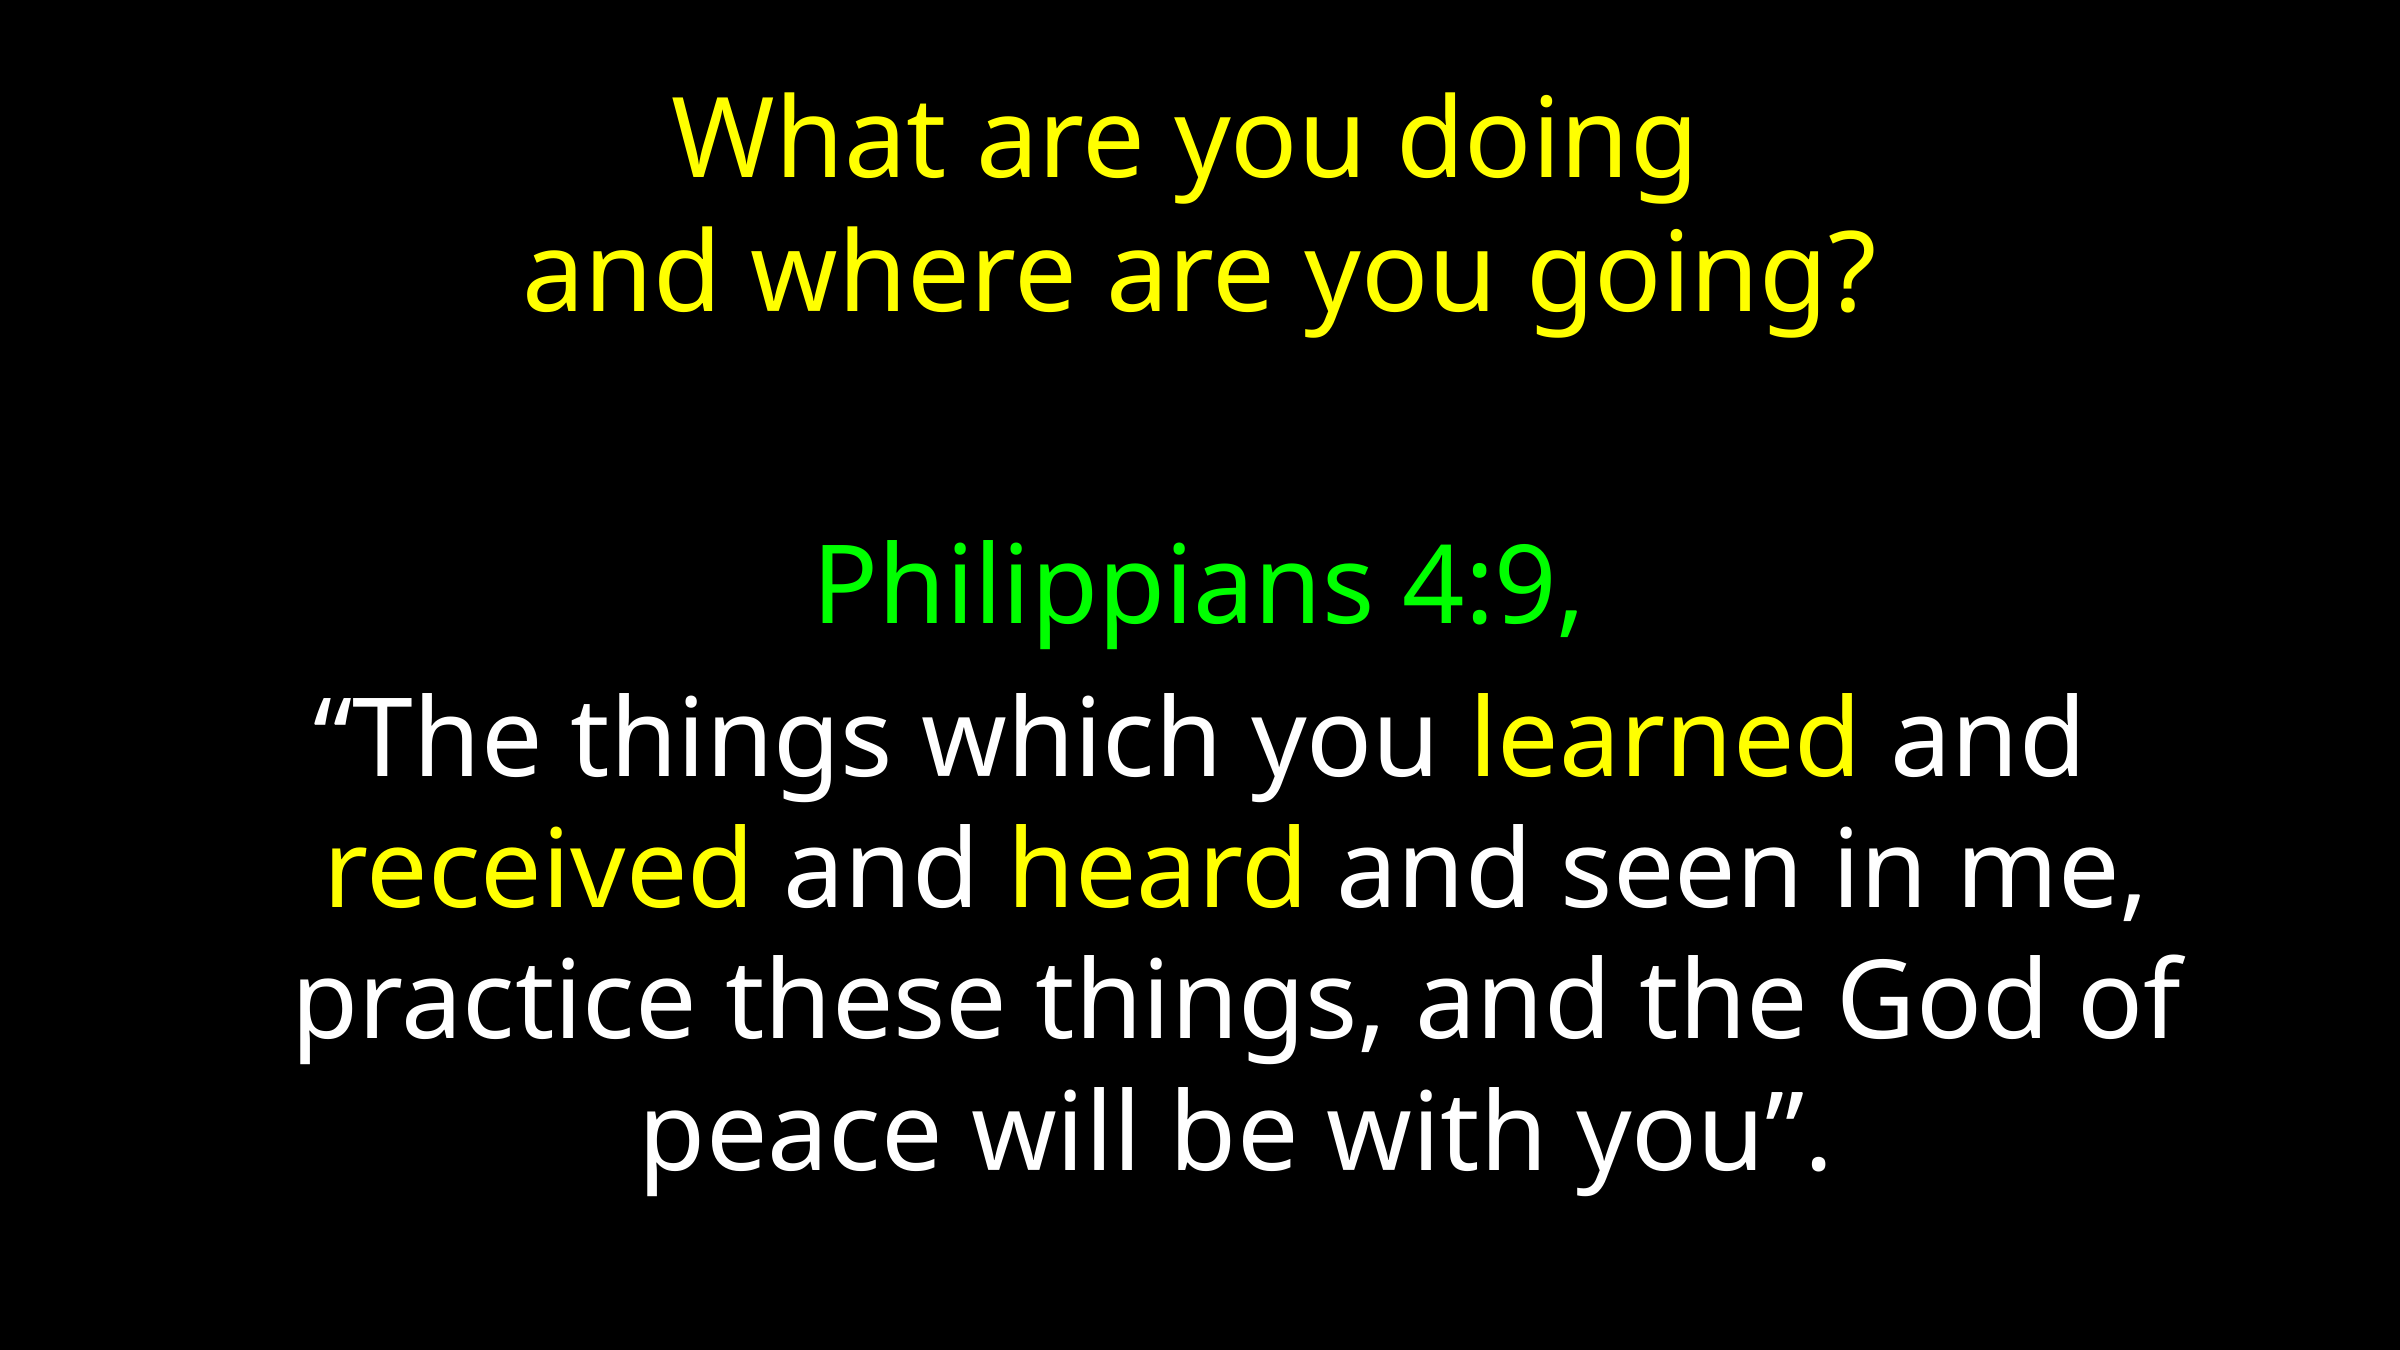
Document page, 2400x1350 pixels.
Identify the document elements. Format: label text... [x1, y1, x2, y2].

title What are you doing and where are you going? [120, 54, 2280, 346]
list Philippians 4:9, “The things which you learned and received and heard and seen in me, practice these things, and the God of peace will be with you”. [120, 390, 2280, 1206]
